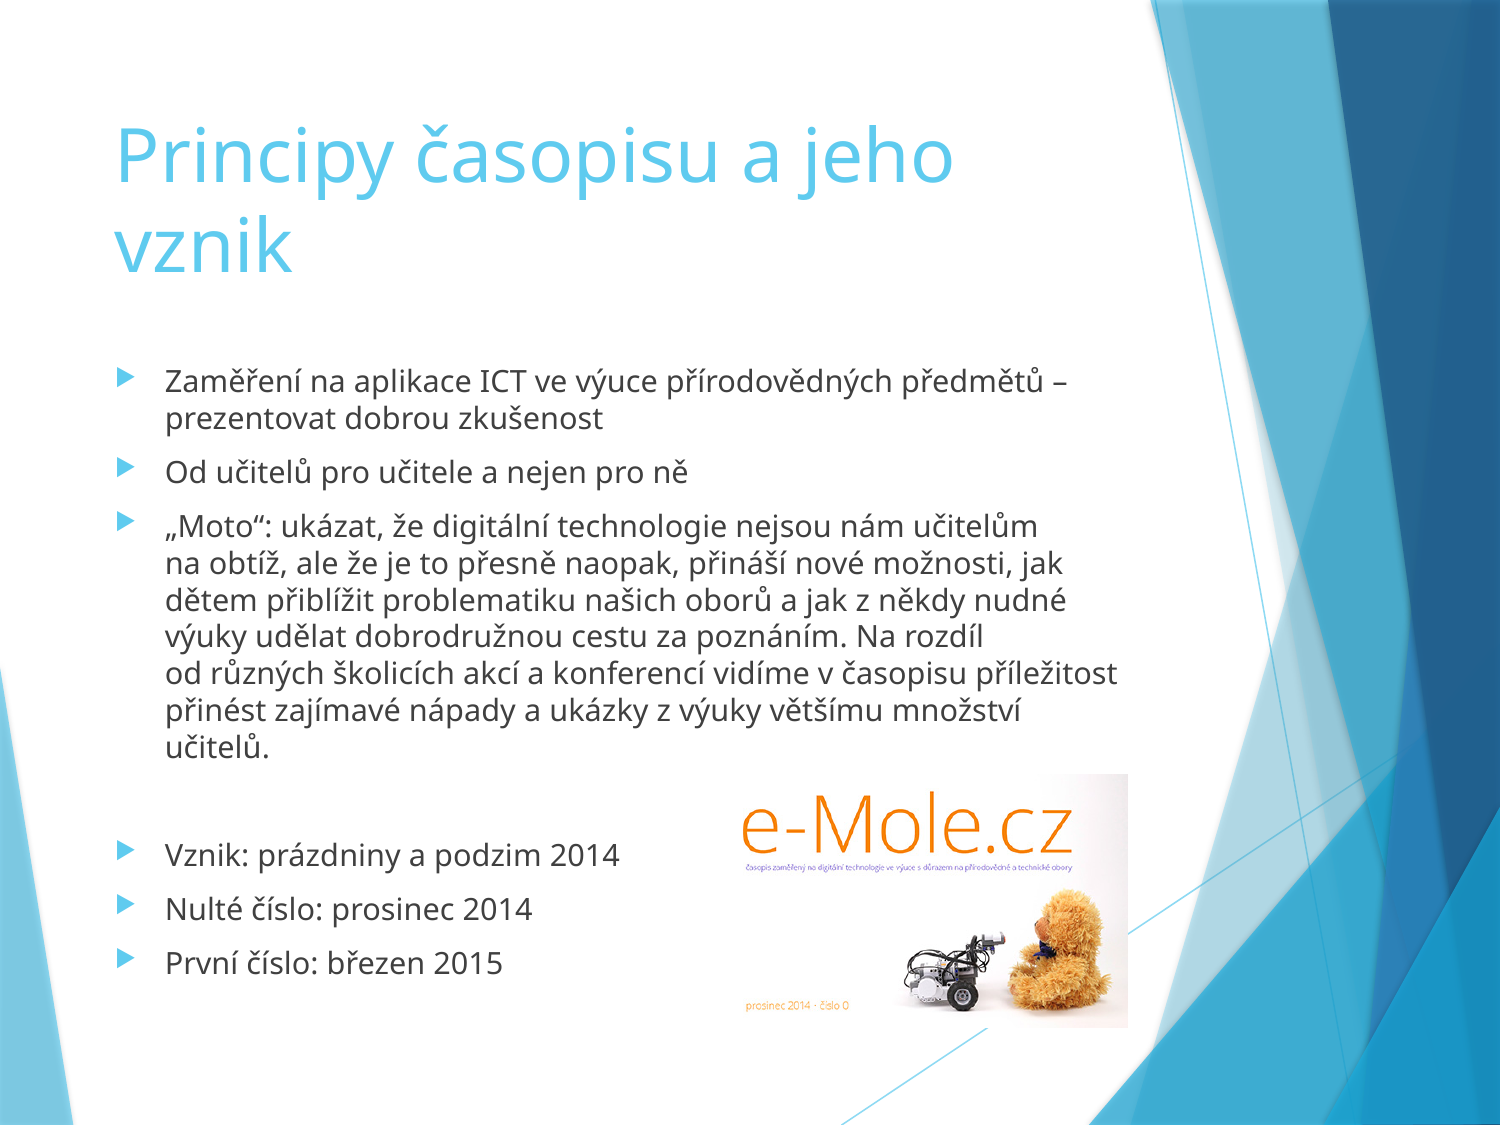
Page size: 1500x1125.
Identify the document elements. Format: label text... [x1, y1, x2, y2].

list Zaměření na aplikace ICT ve výuce přírodovědných předmětů – prezentovat dobrou zkušenost Od učitelů pro učitele a nejen pro ně „Moto“: ukázat, že digitální technologie nejsou nám učitelům na obtíž, ale že je to přesně naopak, přináší nové možnosti, jak dětem přiblížit problematiku našich oborů a jak z někdy nudné výuky udělat dobrodružnou cestu za poznáním. Na rozdíl od různých školicích akcí a konferencí vidíme v časopisu příležitost přinést zajímavé nápady a ukázky z výuky většímu množství učitelů. Vznik: prázdniny a podzim 2014 Nulté číslo: prosinec 2014 První číslo: březen 2015 [99, 354, 1142, 992]
picture [722, 773, 1129, 1028]
title Principy časopisu a jeho vznik [99, 99, 1142, 317]
